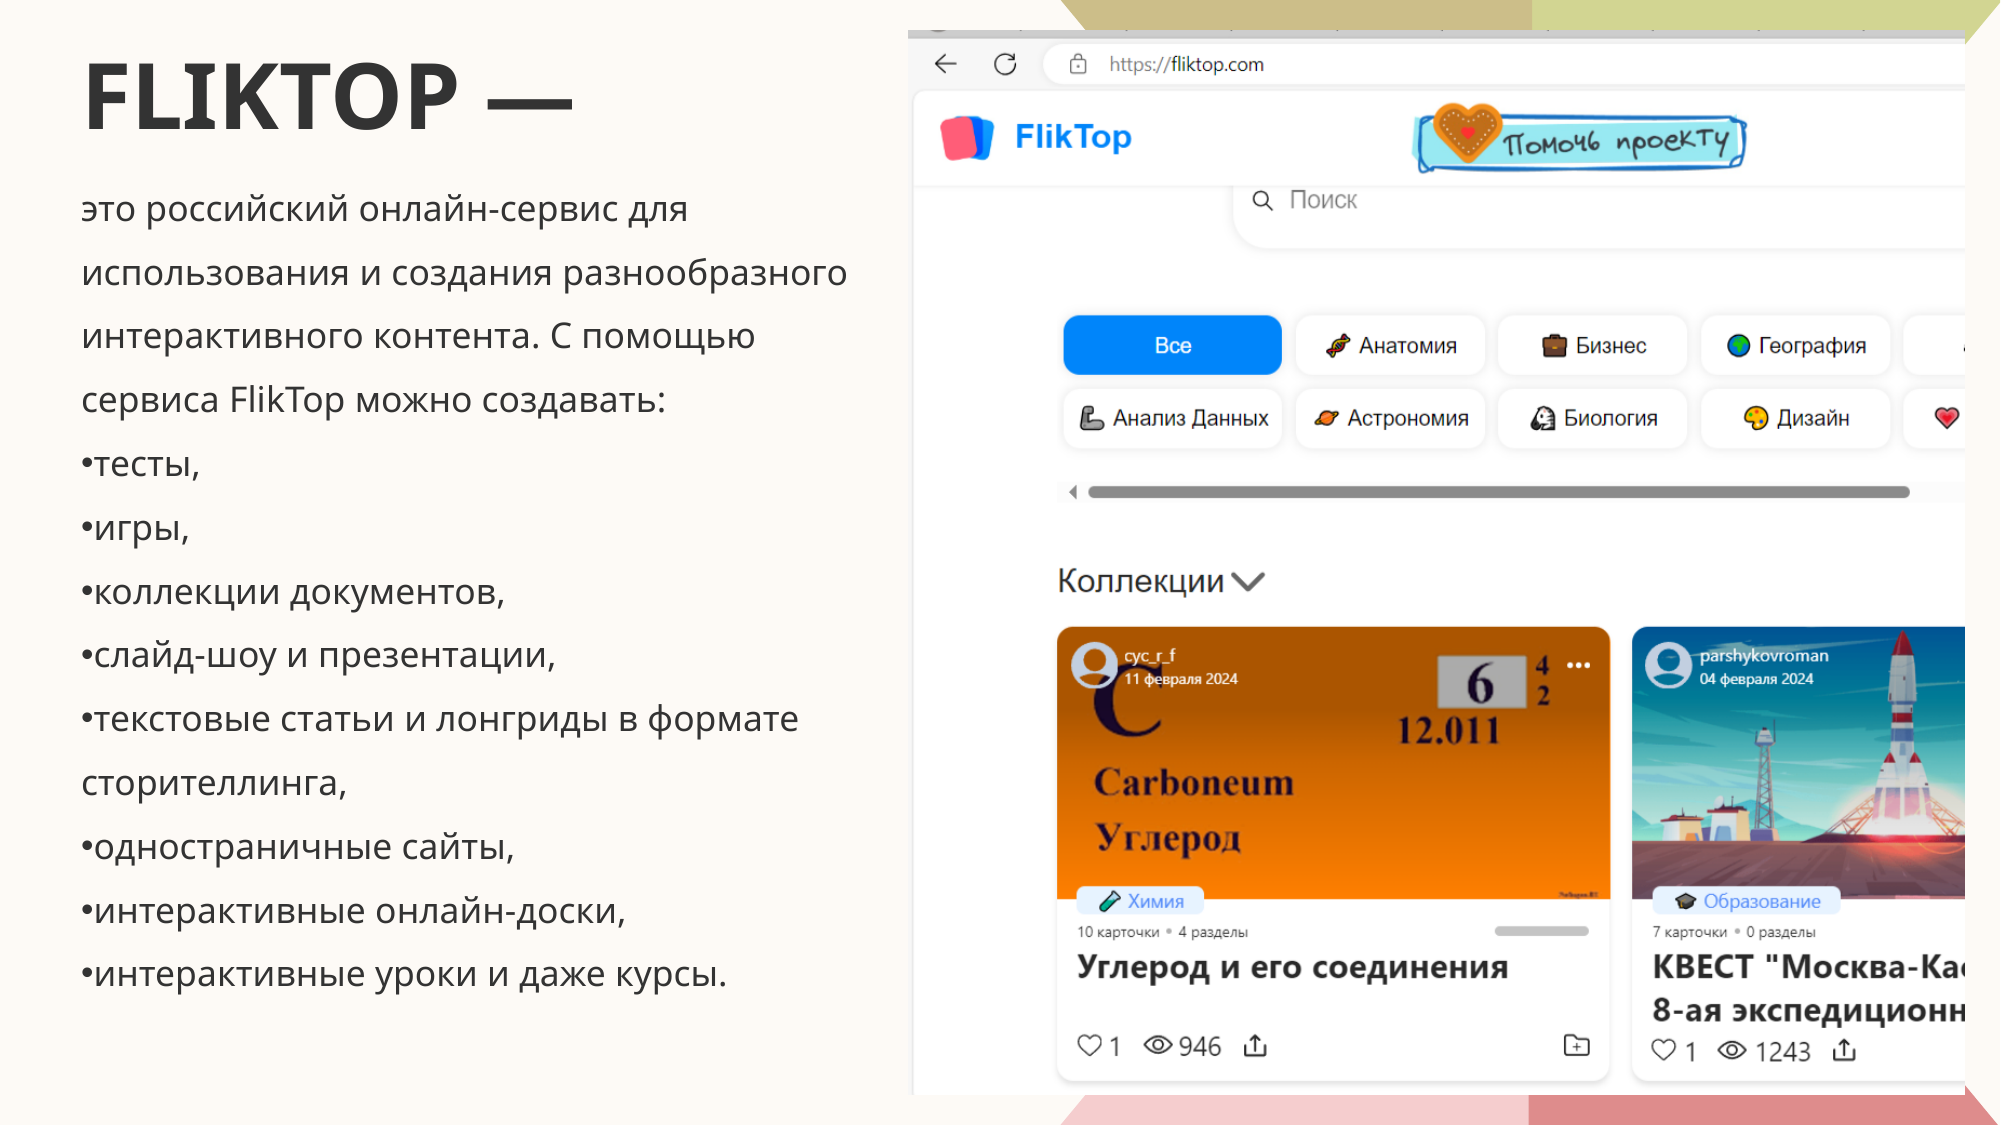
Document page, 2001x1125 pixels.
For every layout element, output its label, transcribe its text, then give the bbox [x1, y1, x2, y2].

picture [908, 30, 1965, 1095]
title FlikTop — [66, 30, 908, 157]
list это российский онлайн-сервис для использования и создания разнообразного интерактивного контента. С помощью сервиса FlikTop можно создавать: тесты, игры, коллекции документов, слайд-шоу и презентации, текстовые статьи и лонгриды в формате сторителлинга, одностраничные сайты, интерактивные онлайн-доски, интерактивные уроки и даже курсы. [66, 157, 864, 778]
